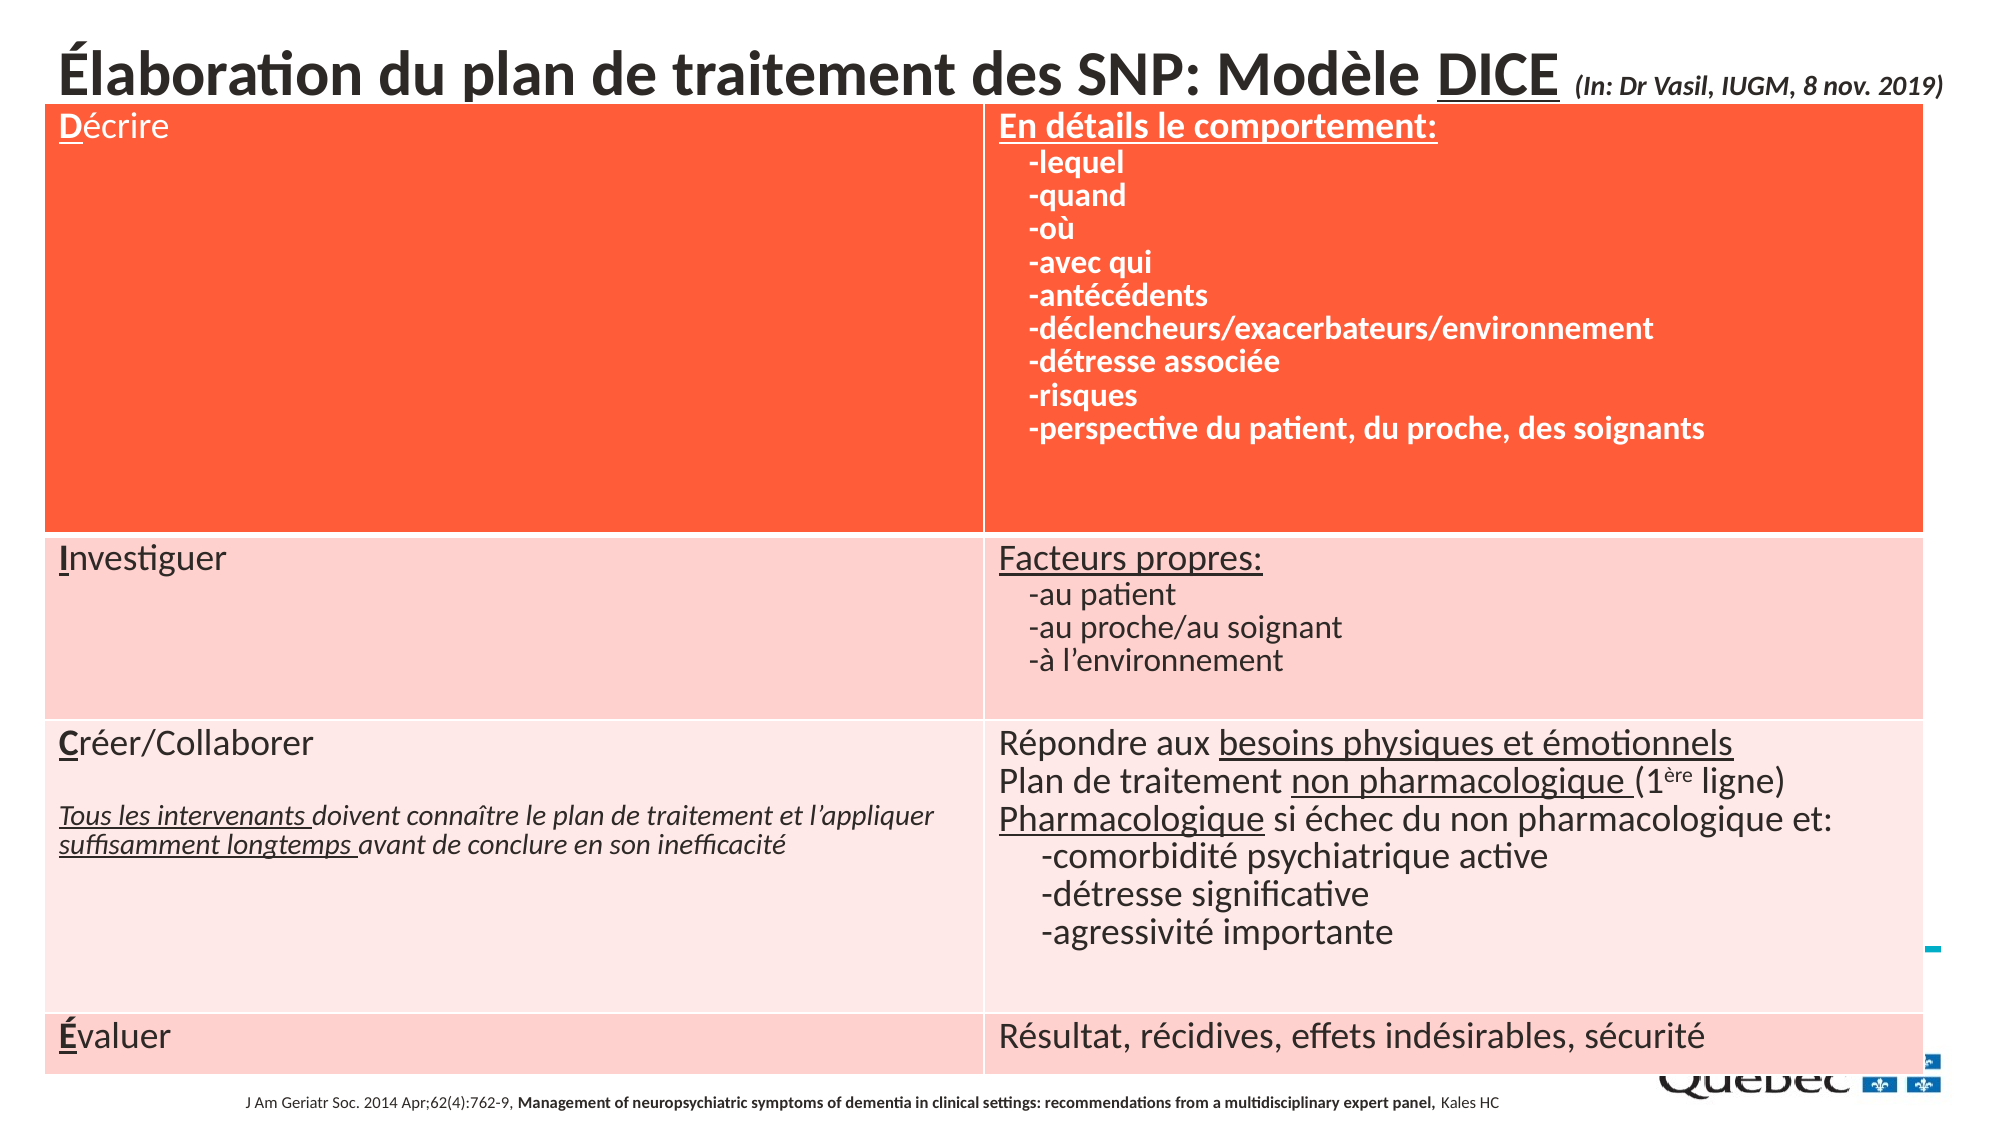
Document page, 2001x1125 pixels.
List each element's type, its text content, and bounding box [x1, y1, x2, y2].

table_cell Créer/Collaborer Tous les intervenants doivent connaître le plan de traitement et l’appliquer suffisamment longtemps avant de conclure en son inefficacité [45, 721, 983, 1012]
picture [1558, 957, 1975, 1117]
text_box J Am Geriatr Soc. 2014 Apr;62(4):762-9, Management of neuropsychiatric symptoms of dementia in clinical settings: recommendations from a multidisciplinary expert panel, Kales HC [230, 1084, 1946, 1120]
table_cell Investiguer [45, 538, 983, 719]
title Élaboration du plan de traitement des SNP: Modèle DICE (In: Dr Vasil, IUGM, 8 nov. 2019) [43, 21, 1960, 118]
table_header En détails le comportement: -lequel -quand -où -avec qui -antécédents -déclencheurs/exacerbateurs/environnement -détresse associée -risques -perspective du patient, du proche, des soignants [985, 104, 1923, 532]
table_cell Résultat, récidives, effets indésirables, sécurité [985, 1014, 1923, 1074]
table_cell Facteurs propres: -au patient -au proche/au soignant -à l’environnement [985, 538, 1923, 719]
table_header Décrire [45, 104, 983, 532]
table_cell Répondre aux besoins physiques et émotionnels Plan de traitement non pharmacologique (1ère ligne) Pharmacologique si échec du non pharmacologique et: -comorbidité psychiatrique active -détresse significative -agressivité importante [985, 721, 1923, 1012]
table_cell Évaluer [45, 1014, 983, 1074]
